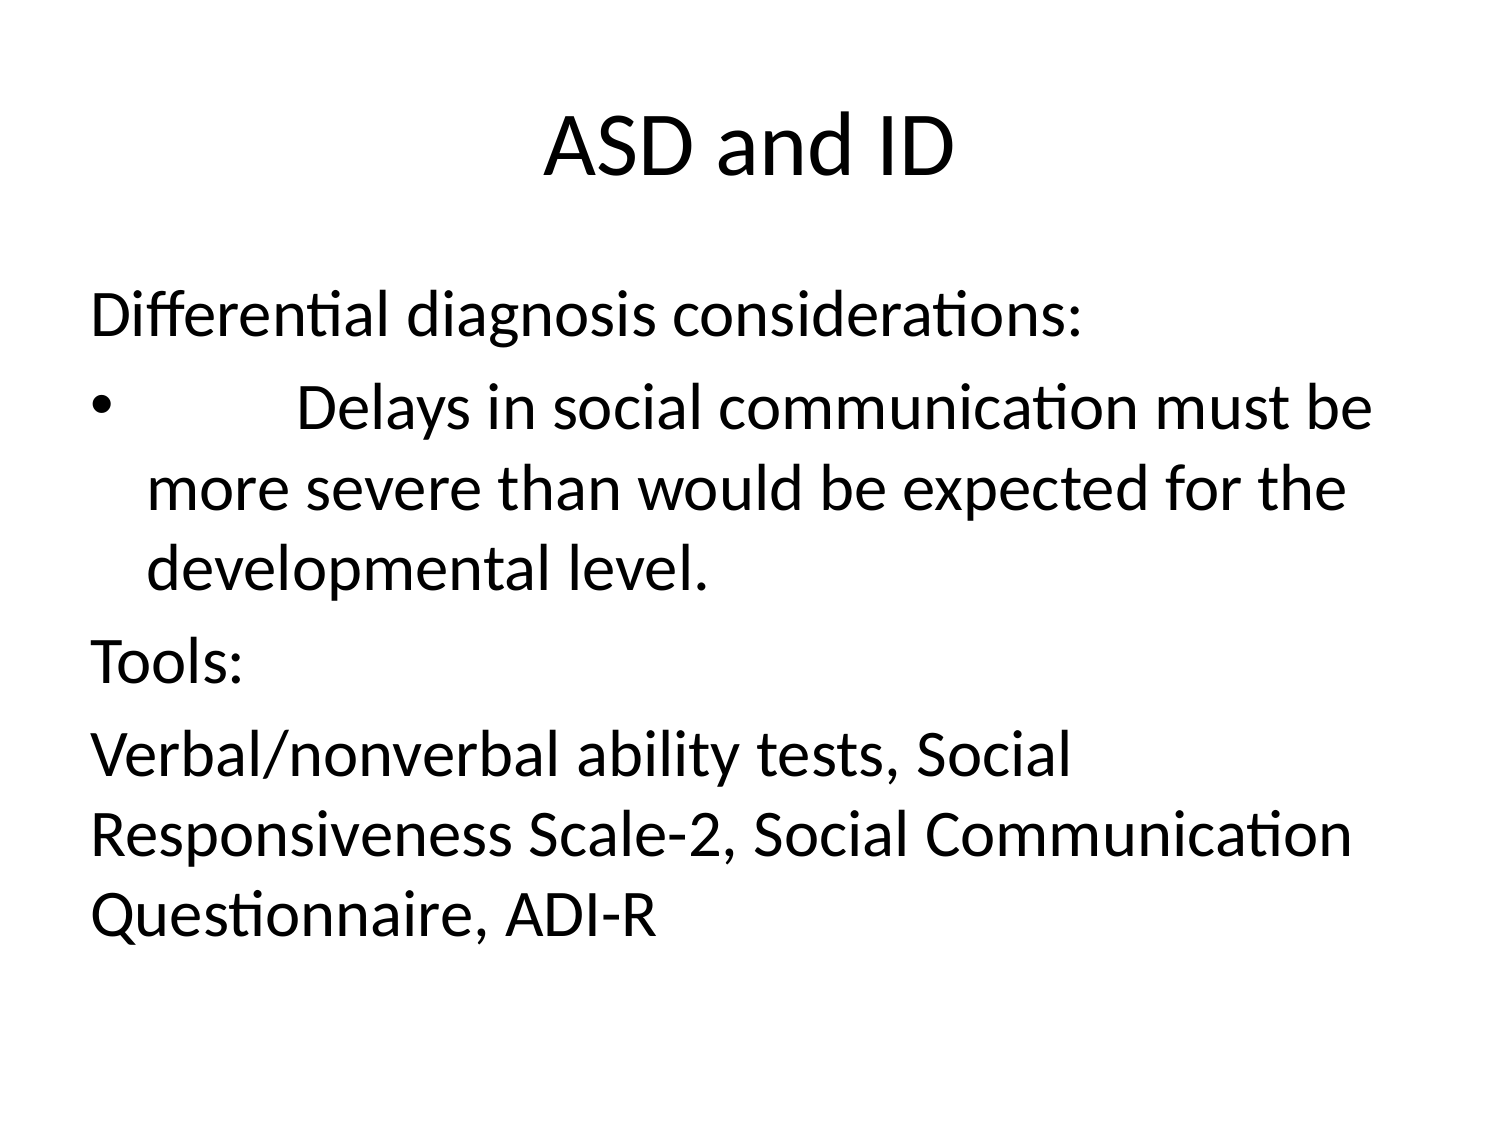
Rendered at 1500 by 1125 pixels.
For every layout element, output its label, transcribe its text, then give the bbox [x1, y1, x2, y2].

title ASD and ID [75, 45, 1425, 233]
list Differential diagnosis considerations: Delays in social communication must be more severe than would be expected for the developmental level. Tools: Verbal/nonverbal ability tests, Social Responsiveness Scale-2, Social Communication Questionnaire, ADI-R [75, 262, 1425, 1005]
